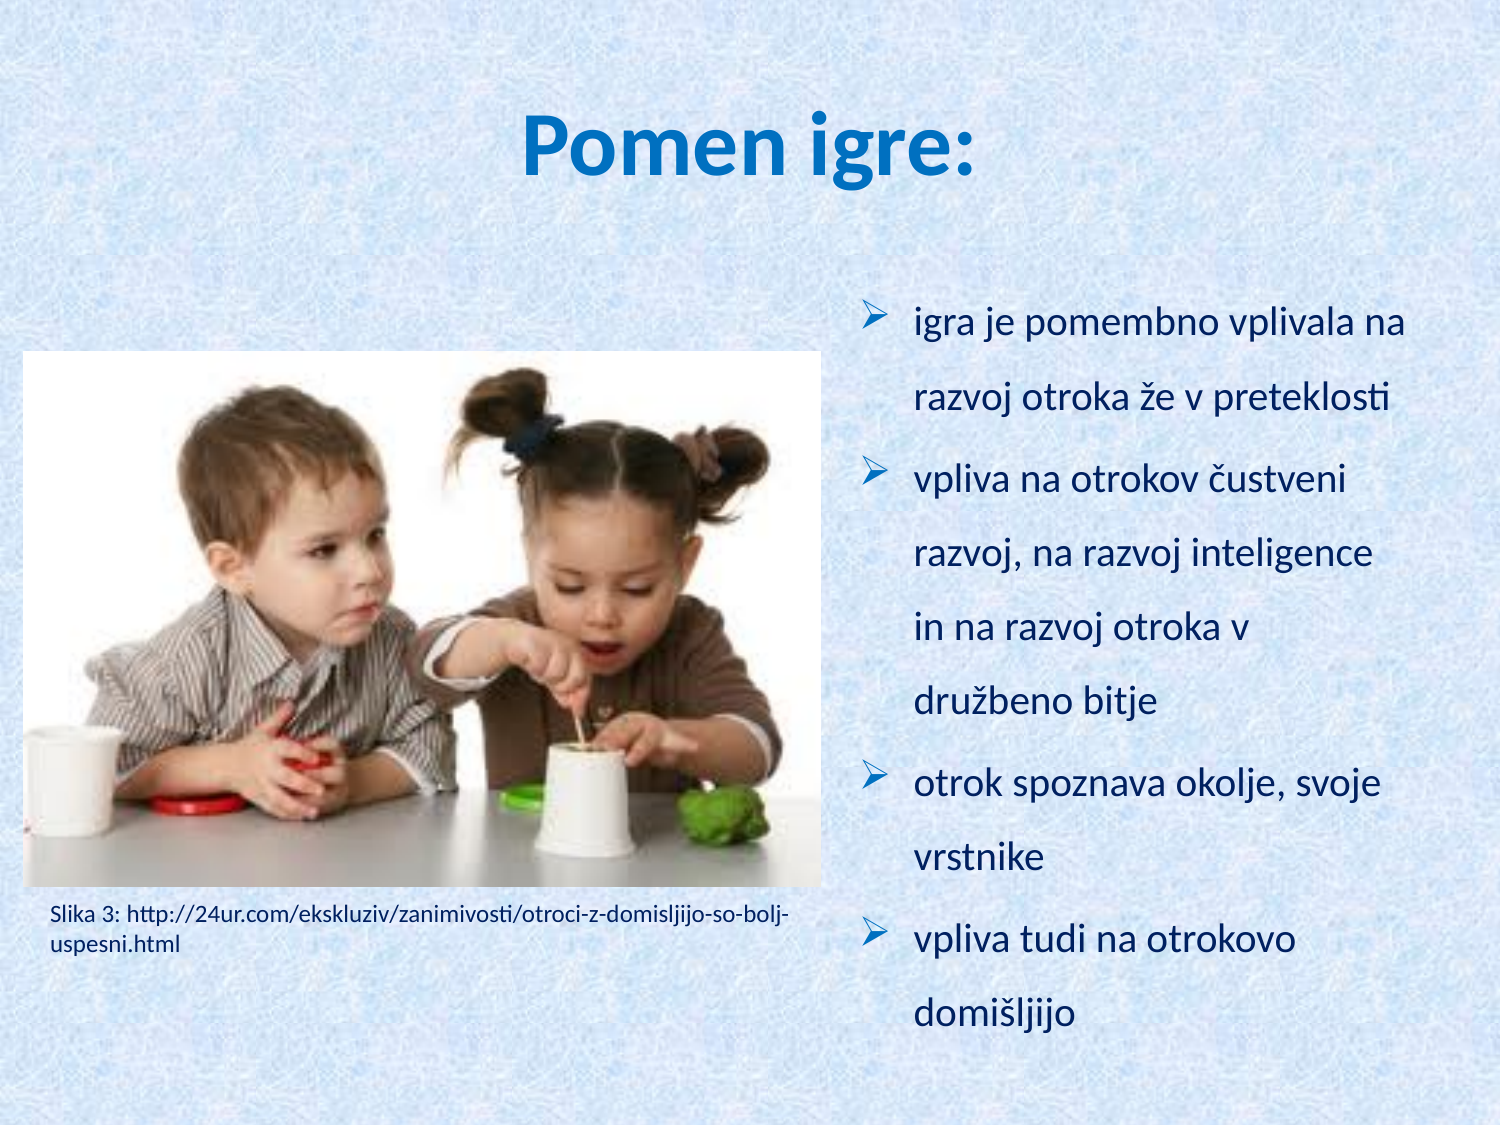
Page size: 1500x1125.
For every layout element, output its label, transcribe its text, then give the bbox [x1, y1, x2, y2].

title Pomen igre: [75, 45, 1425, 233]
text_box Slika 3: http://24ur.com/ekskluziv/zanimivosti/otroci-z-domisljijo-so-bolj-uspesni.html [35, 895, 809, 966]
picture [0, 0, 1500, 1125]
list igra je pomembno vplivala na razvoj otroka že v preteklosti vpliva na otrokov čustveni razvoj, na razvoj inteligence in na razvoj otroka v družbeno bitje otrok spoznava okolje, svoje vrstnike vpliva tudi na otrokovo domišljijo [843, 262, 1425, 1079]
